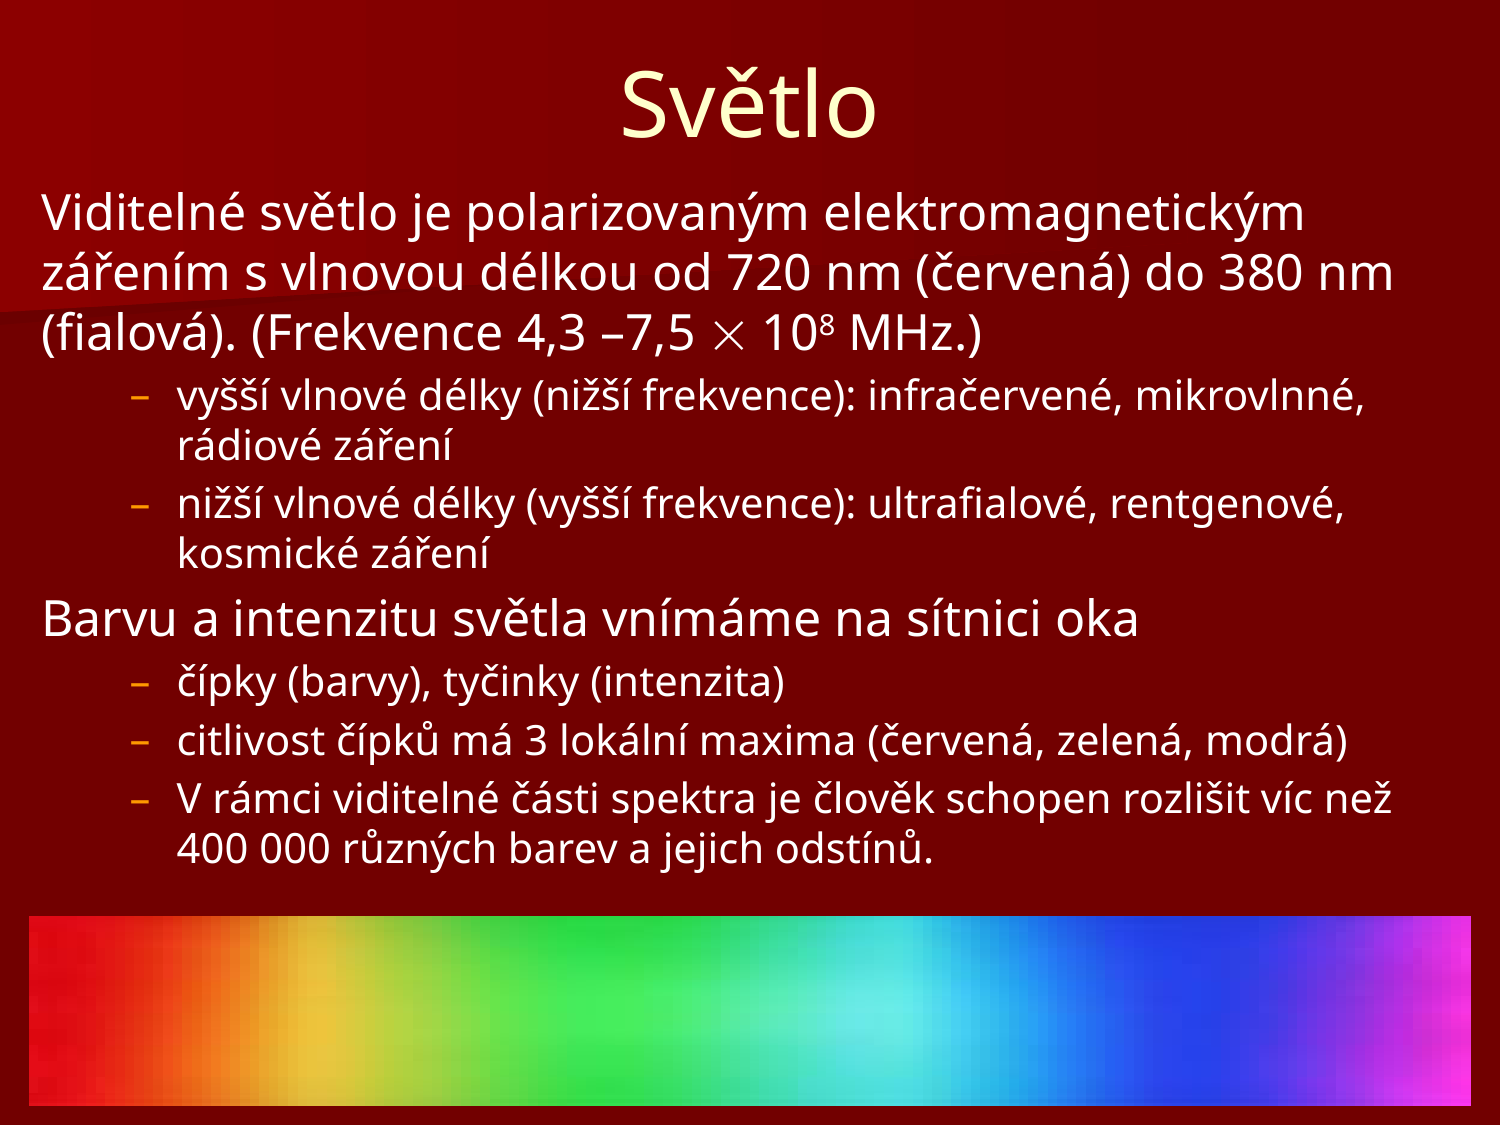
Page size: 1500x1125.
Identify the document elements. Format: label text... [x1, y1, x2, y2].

picture [29, 916, 1471, 1107]
list Viditelné světlo je polarizovaným elektromagnetickým zářením s vlnovou délkou od 720 nm (červená) do 380 nm (fialová). (Frekvence 4,3 –7,5  108 MHz.) vyšší vlnové délky (nižší frekvence): infračervené, mikrovlnné, rádiové záření nižší vlnové délky (vyšší frekvence): ultrafialové, rentgenové, kosmické záření Barvu a intenzitu světla vnímáme na sítnici oka čípky (barvy), tyčinky (intenzita) citlivost čípků má 3 lokální maxima (červená, zelená, modrá) V rámci viditelné části spektra je člověk schopen rozlišit víc než 400 000 různých barev a jejich odstínů. [41, 172, 1459, 915]
title Světlo [41, 66, 1459, 135]
